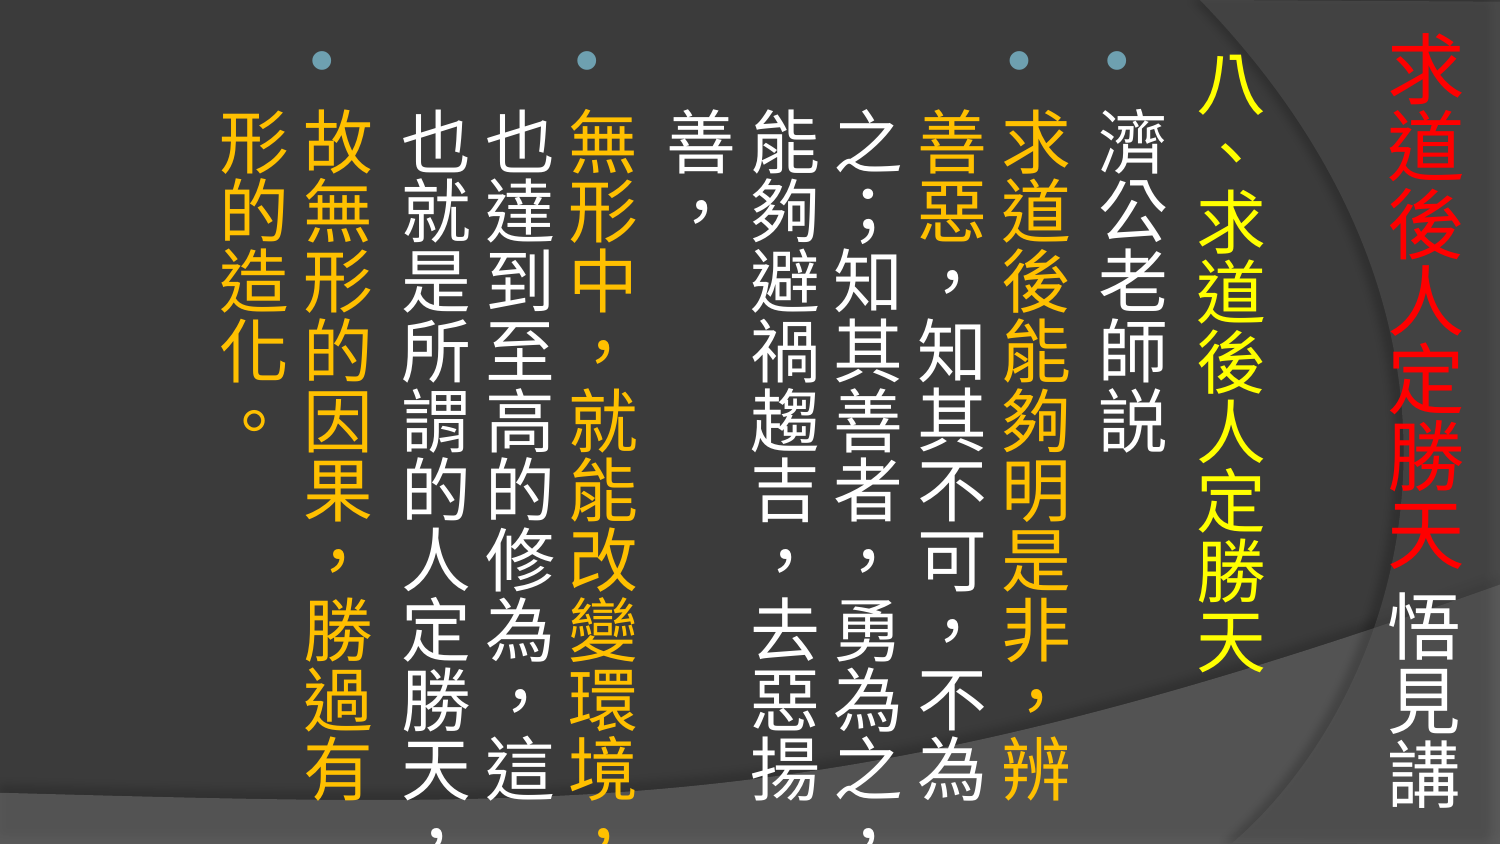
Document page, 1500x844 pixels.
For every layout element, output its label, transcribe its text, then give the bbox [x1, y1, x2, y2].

list 八、求道後人定勝天 濟公老師説 求道後能夠明是非，辨善惡，知其不可，不為之；知其善者，勇為之，能夠避禍趨吉，去惡揚善， 無形中，就能改變環境，也達到至高的修為，這也就是所謂的人定勝天， 故無形的因果，勝過有形的造化。 [29, 27, 1365, 820]
title 求道後人定勝天 悟見講 [1364, 21, 1483, 820]
